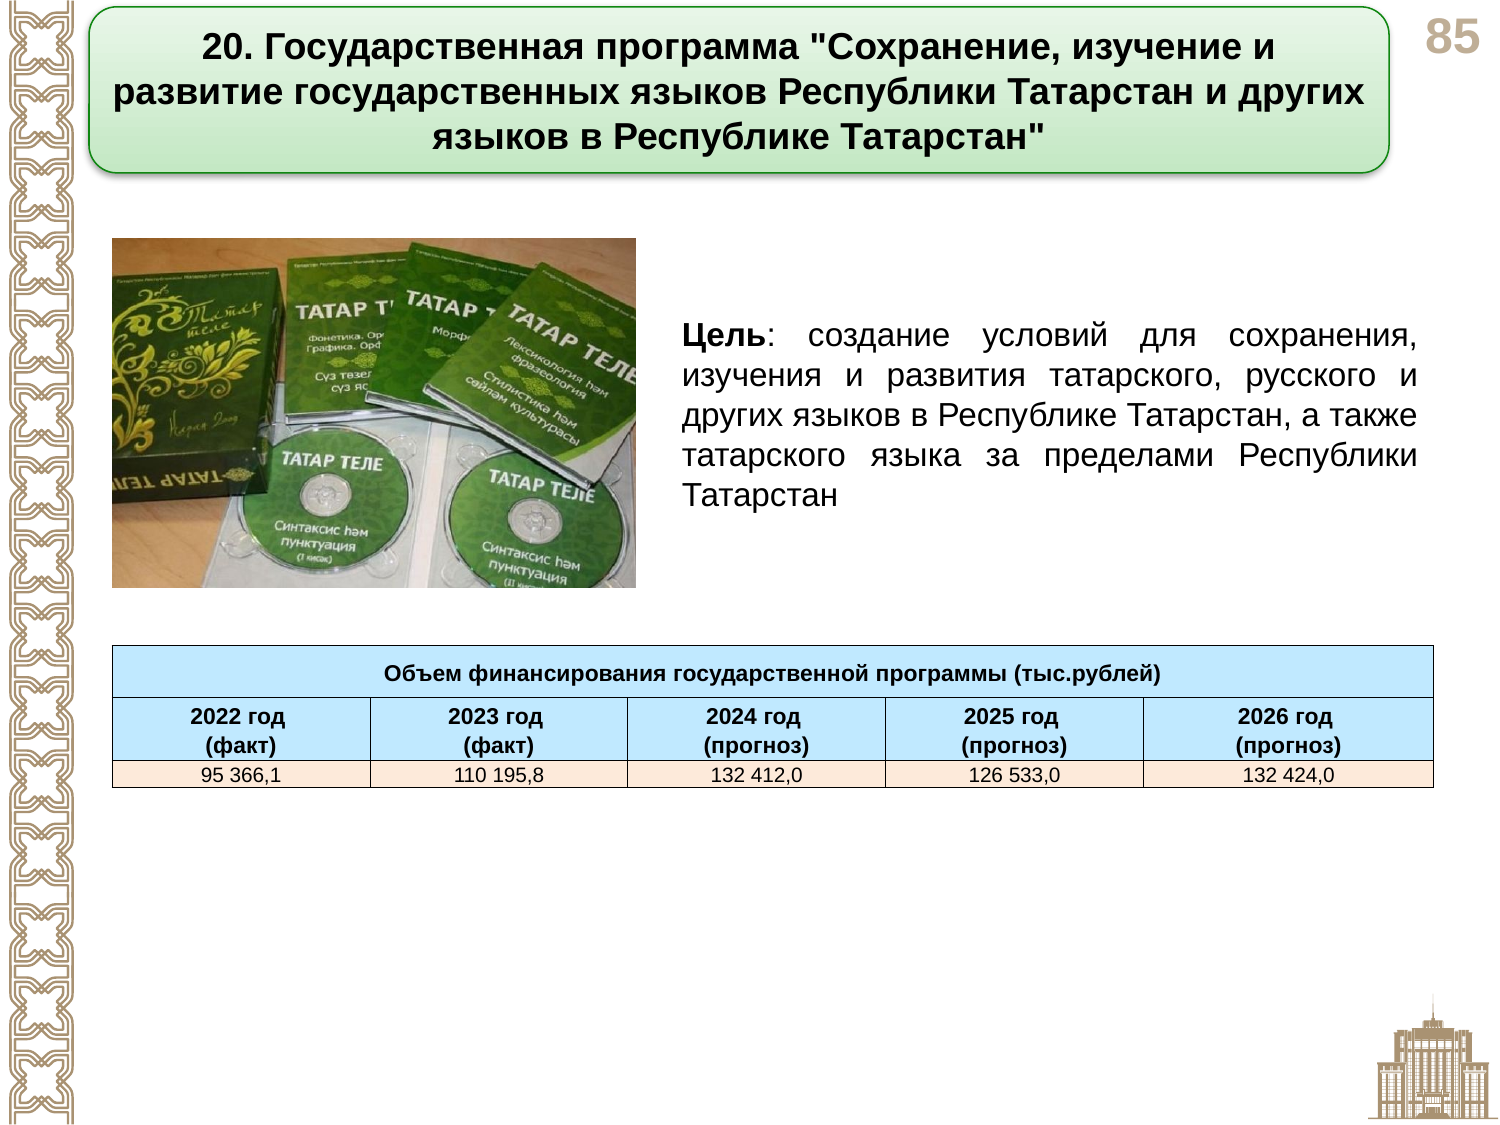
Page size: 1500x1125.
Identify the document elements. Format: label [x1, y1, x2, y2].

table_cell [1144, 698, 1433, 760]
table_cell [371, 761, 627, 787]
table_cell [113, 698, 370, 760]
table_cell [628, 698, 885, 760]
table_cell [1144, 761, 1433, 787]
table_header [113, 646, 1433, 697]
table_cell [113, 761, 370, 787]
table_cell [628, 761, 885, 787]
table_cell [886, 698, 1143, 760]
text_box [666, 306, 1434, 521]
table_cell [371, 698, 627, 760]
text_box [88, 6, 1390, 174]
picture [111, 238, 636, 588]
table_cell [886, 761, 1143, 787]
